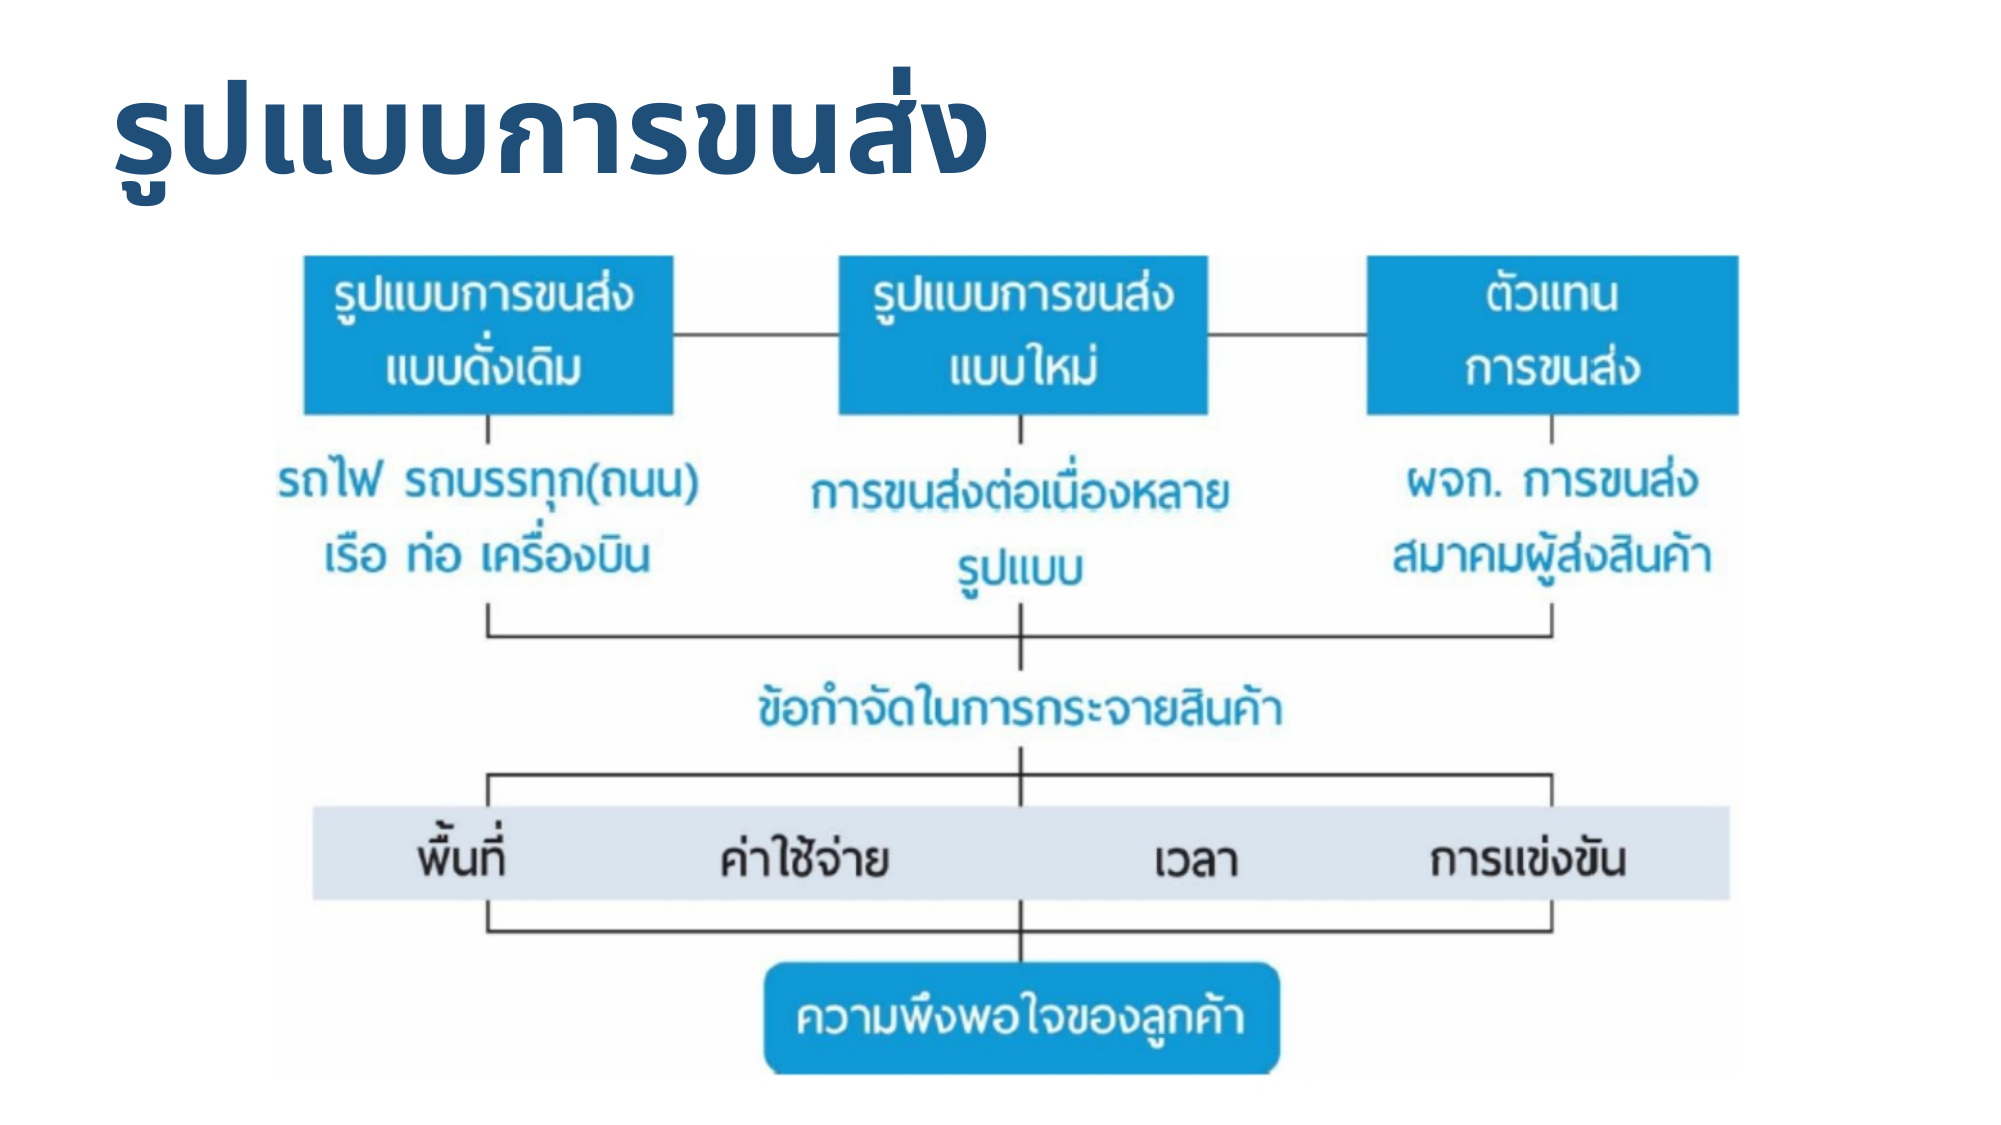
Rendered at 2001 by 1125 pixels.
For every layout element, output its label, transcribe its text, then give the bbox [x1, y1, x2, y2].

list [269, 244, 1761, 1092]
title รูปแบบการขนส่ง [96, 65, 1822, 202]
